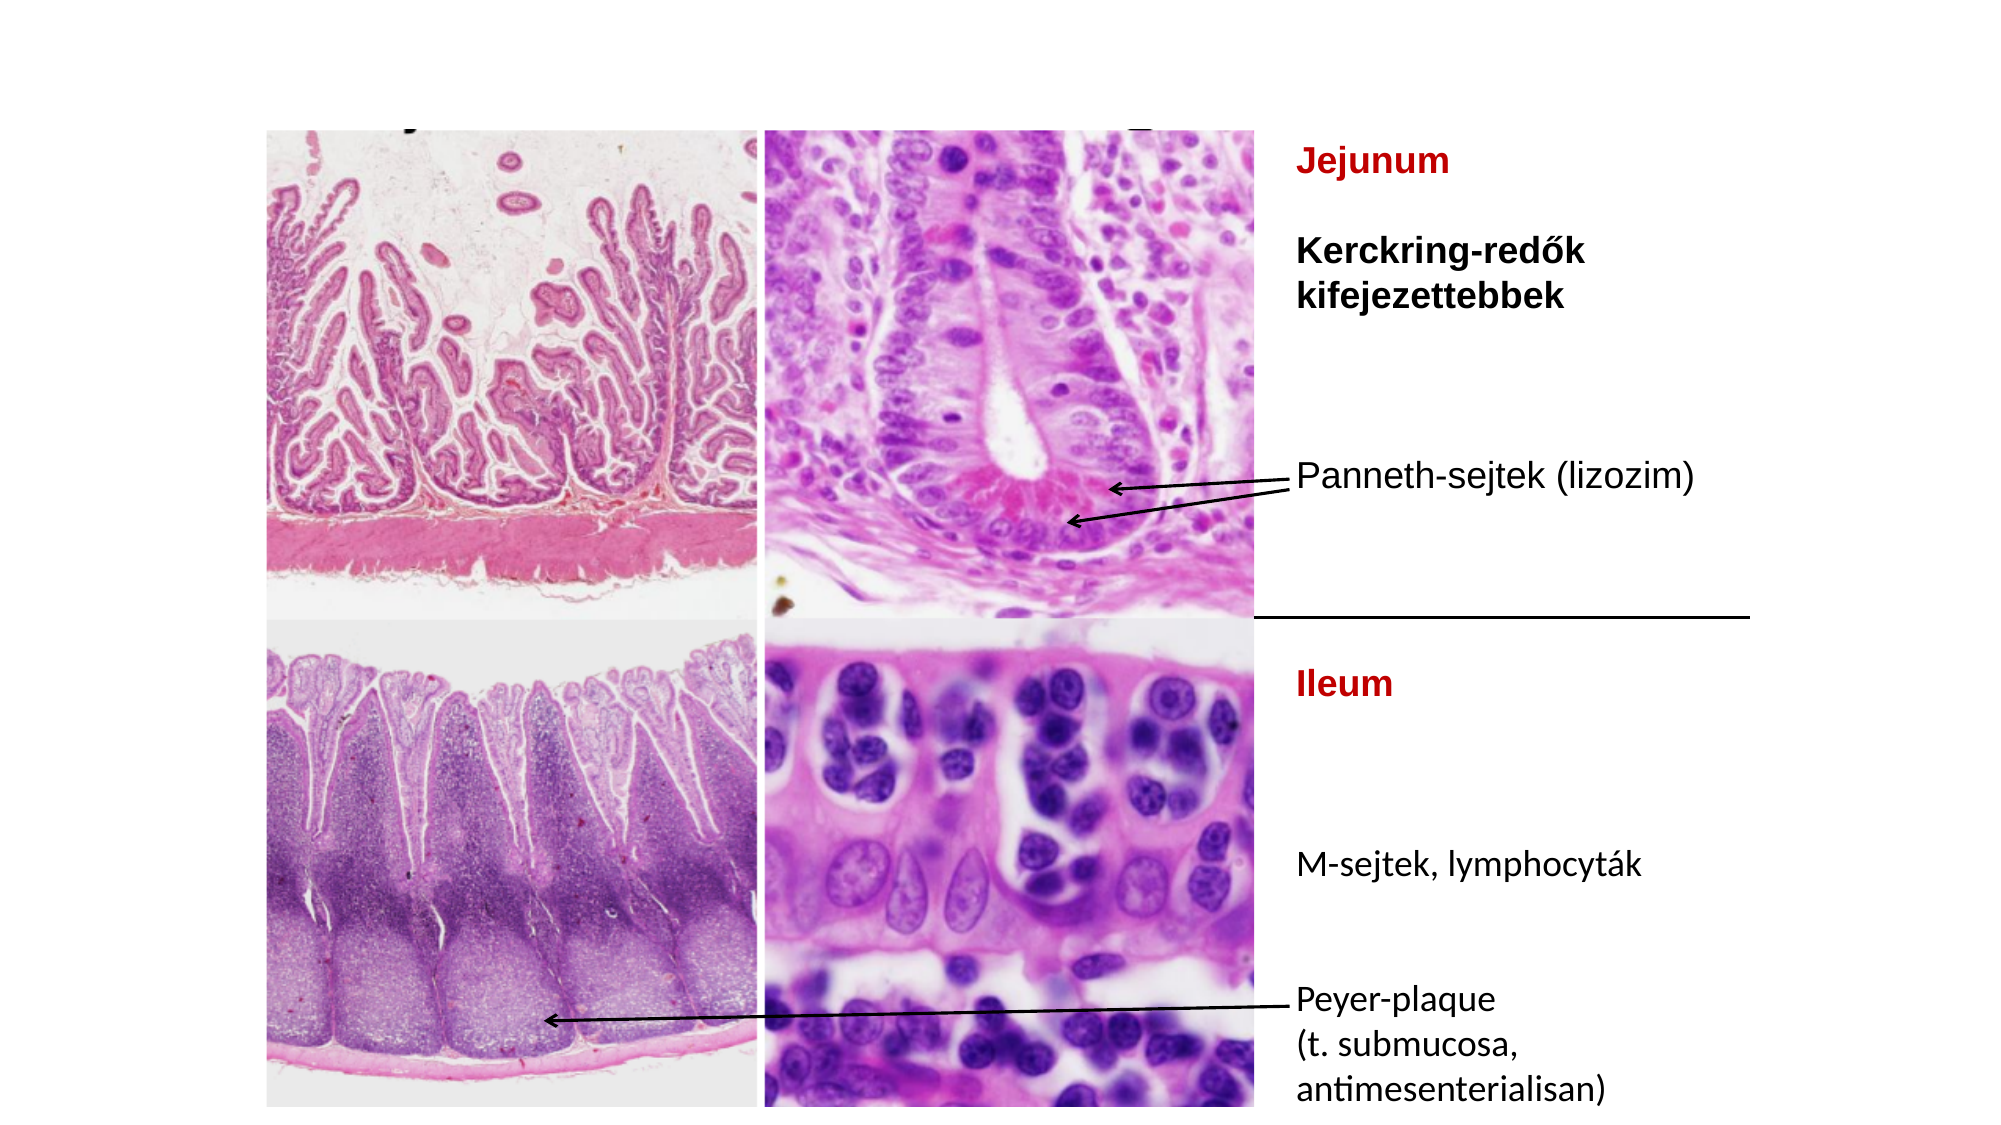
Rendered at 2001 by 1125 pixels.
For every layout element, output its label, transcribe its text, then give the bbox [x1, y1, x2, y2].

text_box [1066, 489, 1290, 523]
picture [266, 129, 1255, 1107]
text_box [543, 1006, 1290, 1021]
text_box Jejunum Kerckring-redők kifejezettebbek Panneth-sejtek (lizozim) [1281, 129, 1719, 504]
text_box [1108, 479, 1290, 489]
text_box Ileum M-sejtek, lymphocyták Peyer-plaque (t. submucosa, antimesenterialisan) [1281, 652, 1684, 1125]
